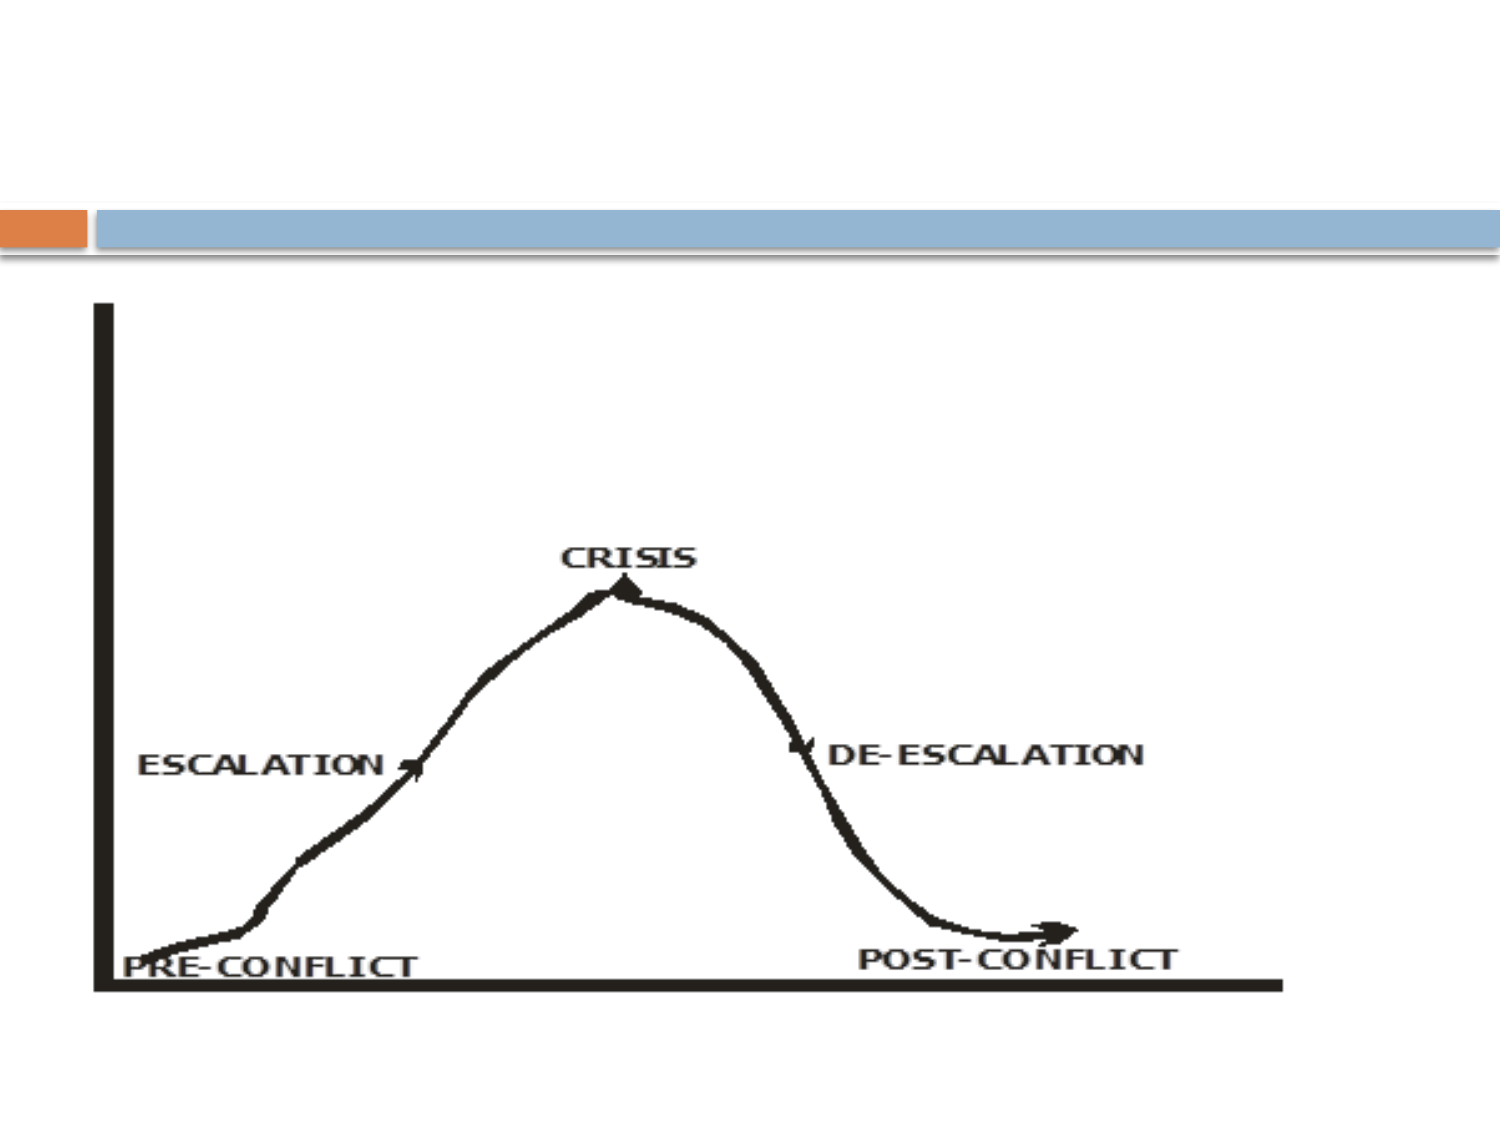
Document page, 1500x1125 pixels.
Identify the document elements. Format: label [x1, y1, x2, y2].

list [87, 299, 1291, 1001]
